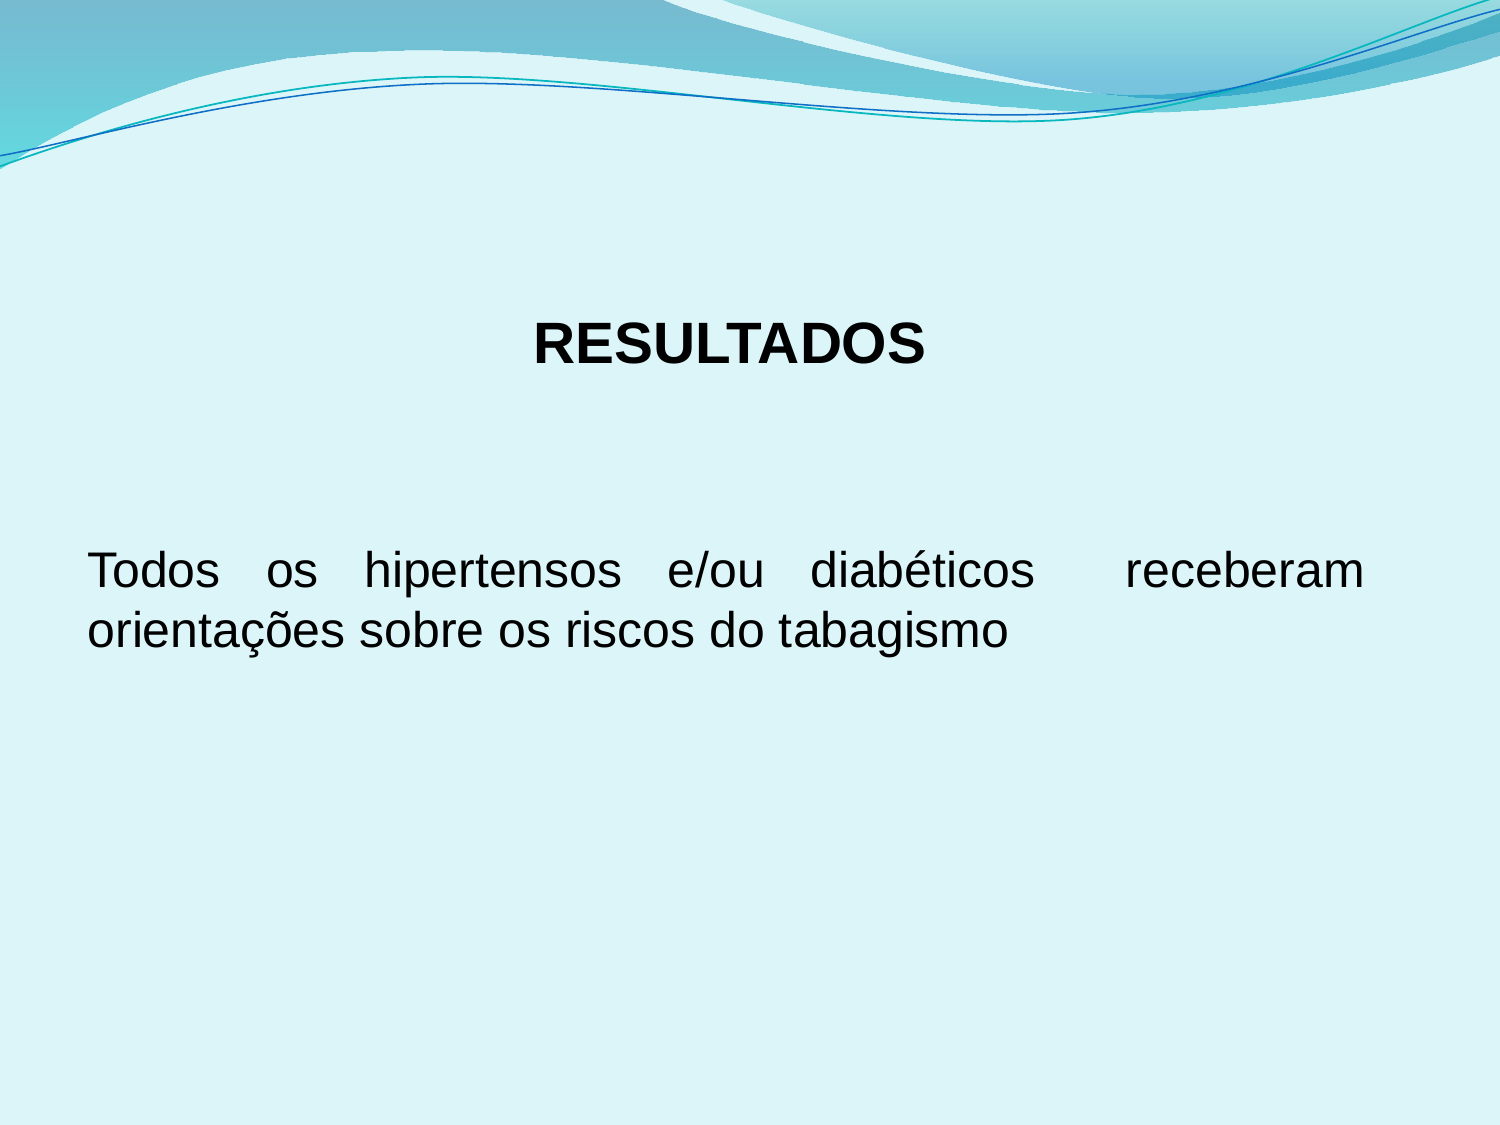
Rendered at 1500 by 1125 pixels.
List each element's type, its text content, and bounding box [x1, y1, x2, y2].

title RESULTADOS [87, 224, 1376, 375]
subtitle Todos os hipertensos e/ou diabéticos receberam orientações sobre os riscos do tabagismo [87, 529, 1376, 818]
